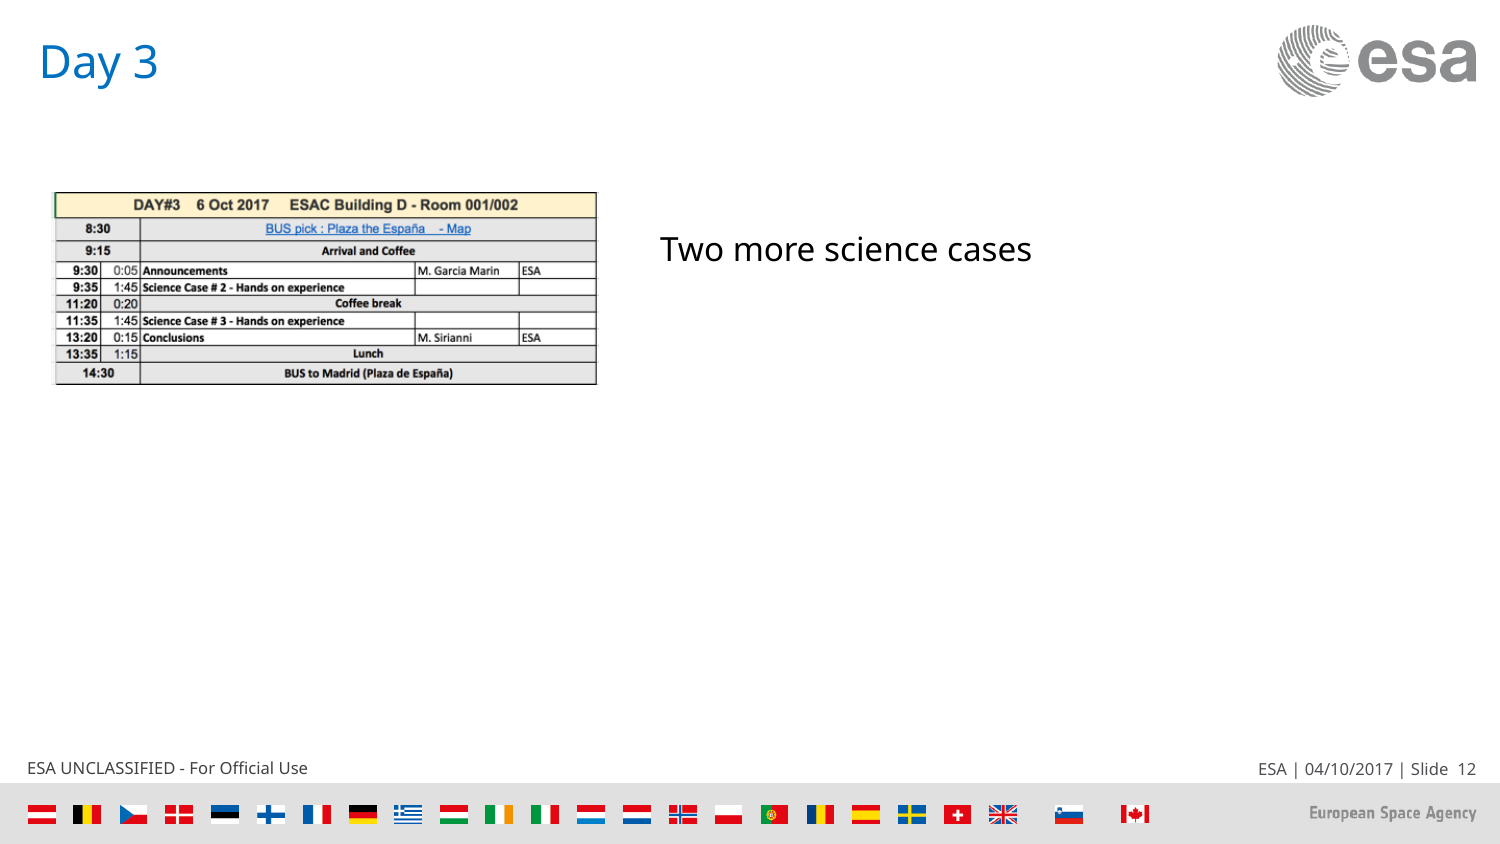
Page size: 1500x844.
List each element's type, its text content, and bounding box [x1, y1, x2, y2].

picture [1277, 25, 1477, 109]
text_box Two more science cases [645, 221, 1049, 316]
picture [50, 192, 600, 385]
title Day 3 [23, 24, 1201, 96]
picture [0, 783, 1500, 844]
